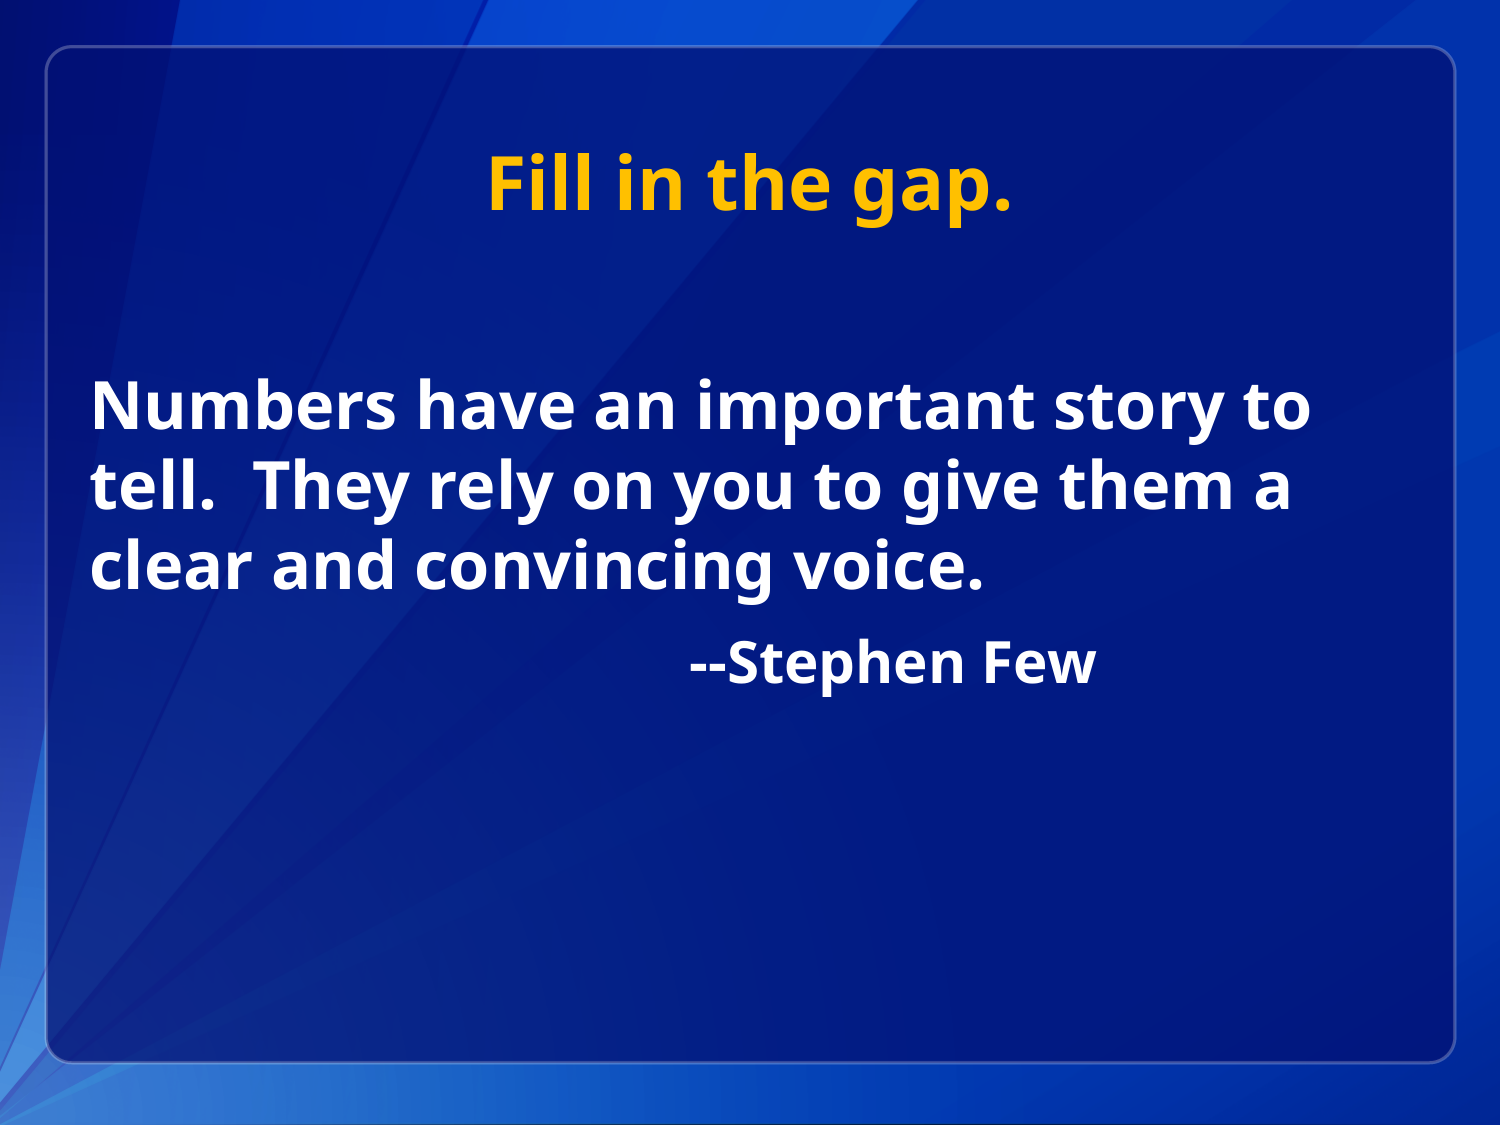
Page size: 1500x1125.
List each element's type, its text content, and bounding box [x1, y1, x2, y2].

list Numbers have an important story to tell. They rely on you to give them a clear and convincing voice. --Stephen Few [75, 262, 1425, 950]
title Fill in the gap. [75, 45, 1425, 233]
picture [0, 0, 1500, 1125]
